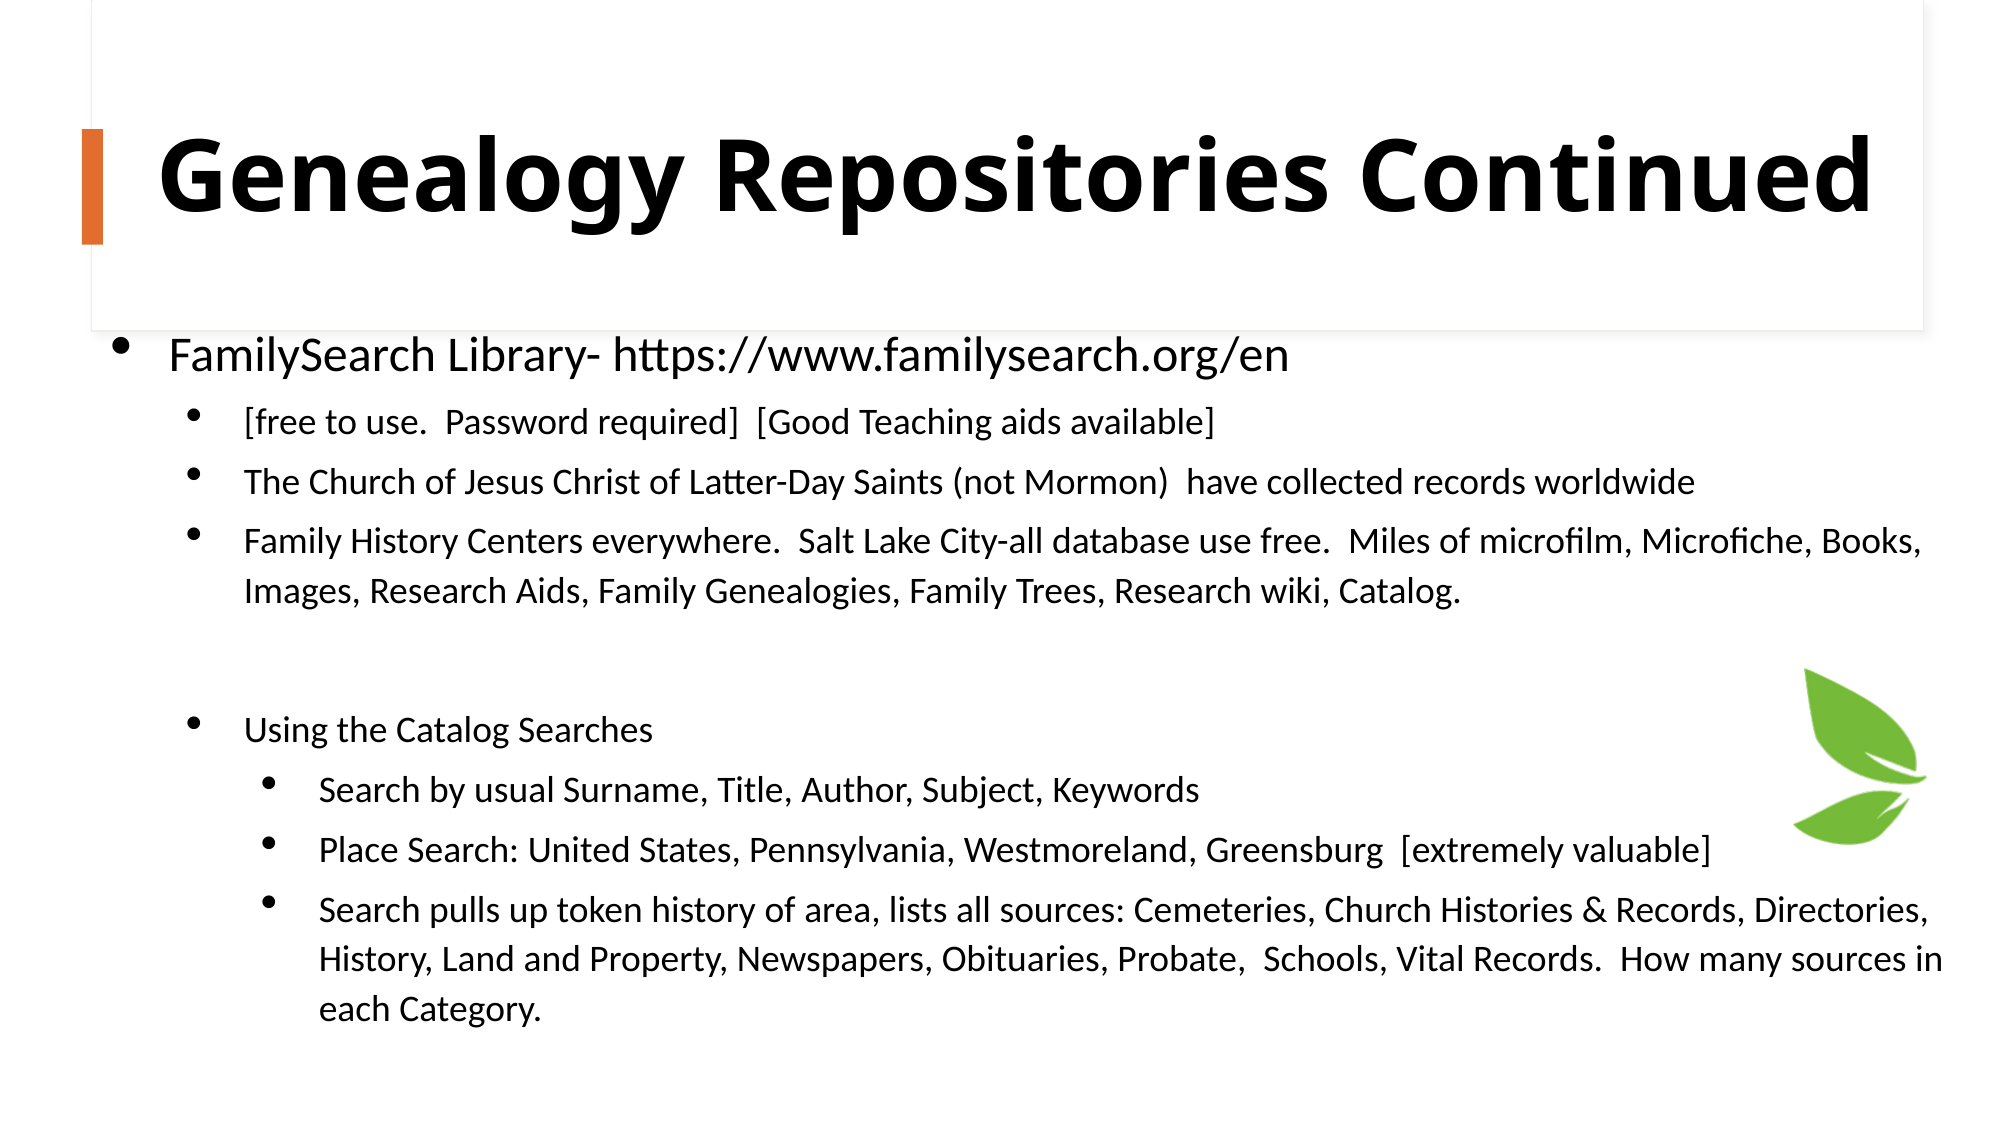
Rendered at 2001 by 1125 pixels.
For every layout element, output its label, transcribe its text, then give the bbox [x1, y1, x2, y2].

text_box Genealogy Repositories Continued [97, 104, 1937, 239]
picture [1793, 660, 1937, 872]
list FamilySearch Library- https://www.familysearch.org/en [free to use. Password required] [Good Teaching aids available] The Church of Jesus Christ of Latter-Day Saints (not Mormon) have collected records worldwide Family History Centers everywhere. Salt Lake City-all database use free. Miles of microfilm, Microfiche, Books, Images, Research Aids, Family Genealogies, Family Trees, Research wiki, Catalog. Using the Catalog Searches Search by usual Surname, Title, Author, Subject, Keywords Place Search: United States, Pennsylvania, Westmoreland, Greensburg [extremely valuable] Search pulls up token history of area, lists all sources: Cemeteries, Church Histories & Records, Directories, History, Land and Property, Newspapers, Obituaries, Probate, Schools, Vital Records. How many sources in each Category. [97, 252, 2000, 1125]
